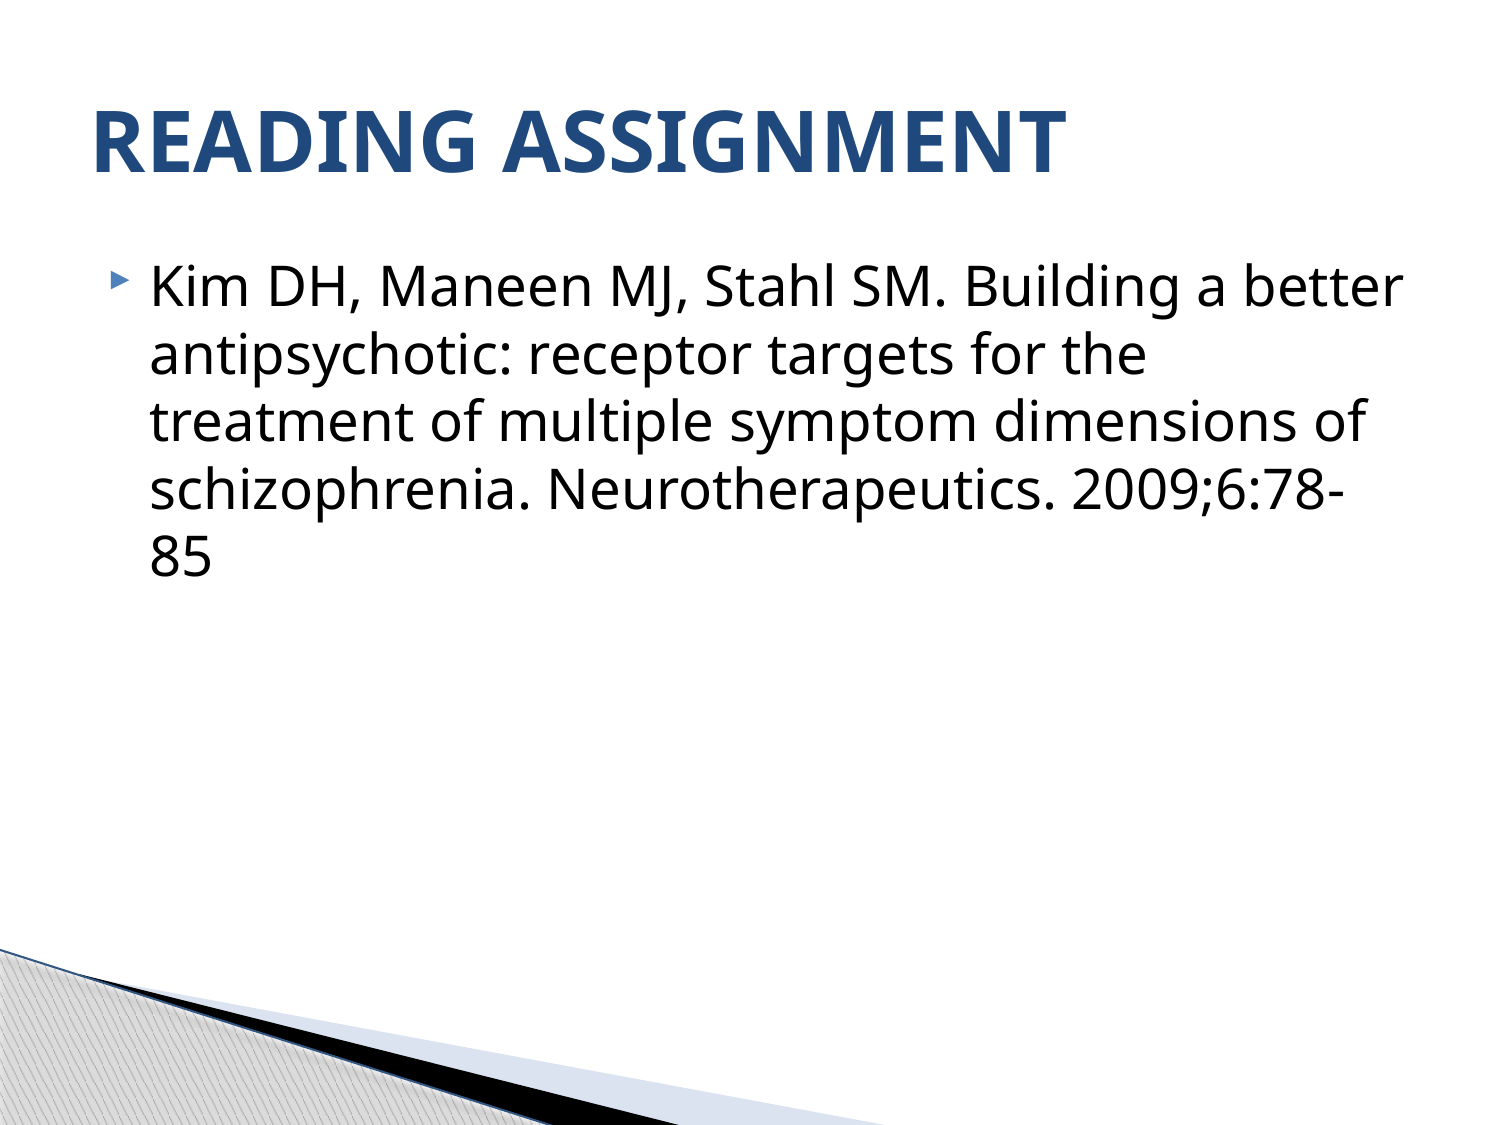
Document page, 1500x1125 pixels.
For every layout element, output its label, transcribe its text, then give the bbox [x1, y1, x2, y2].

list Kim DH, Maneen MJ, Stahl SM. Building a better antipsychotic: receptor targets for the treatment of multiple symptom dimensions of schizophrenia. Neurotherapeutics. 2009;6:78-85 [75, 243, 1425, 986]
title READING ASSIGNMENT [75, 45, 1425, 233]
